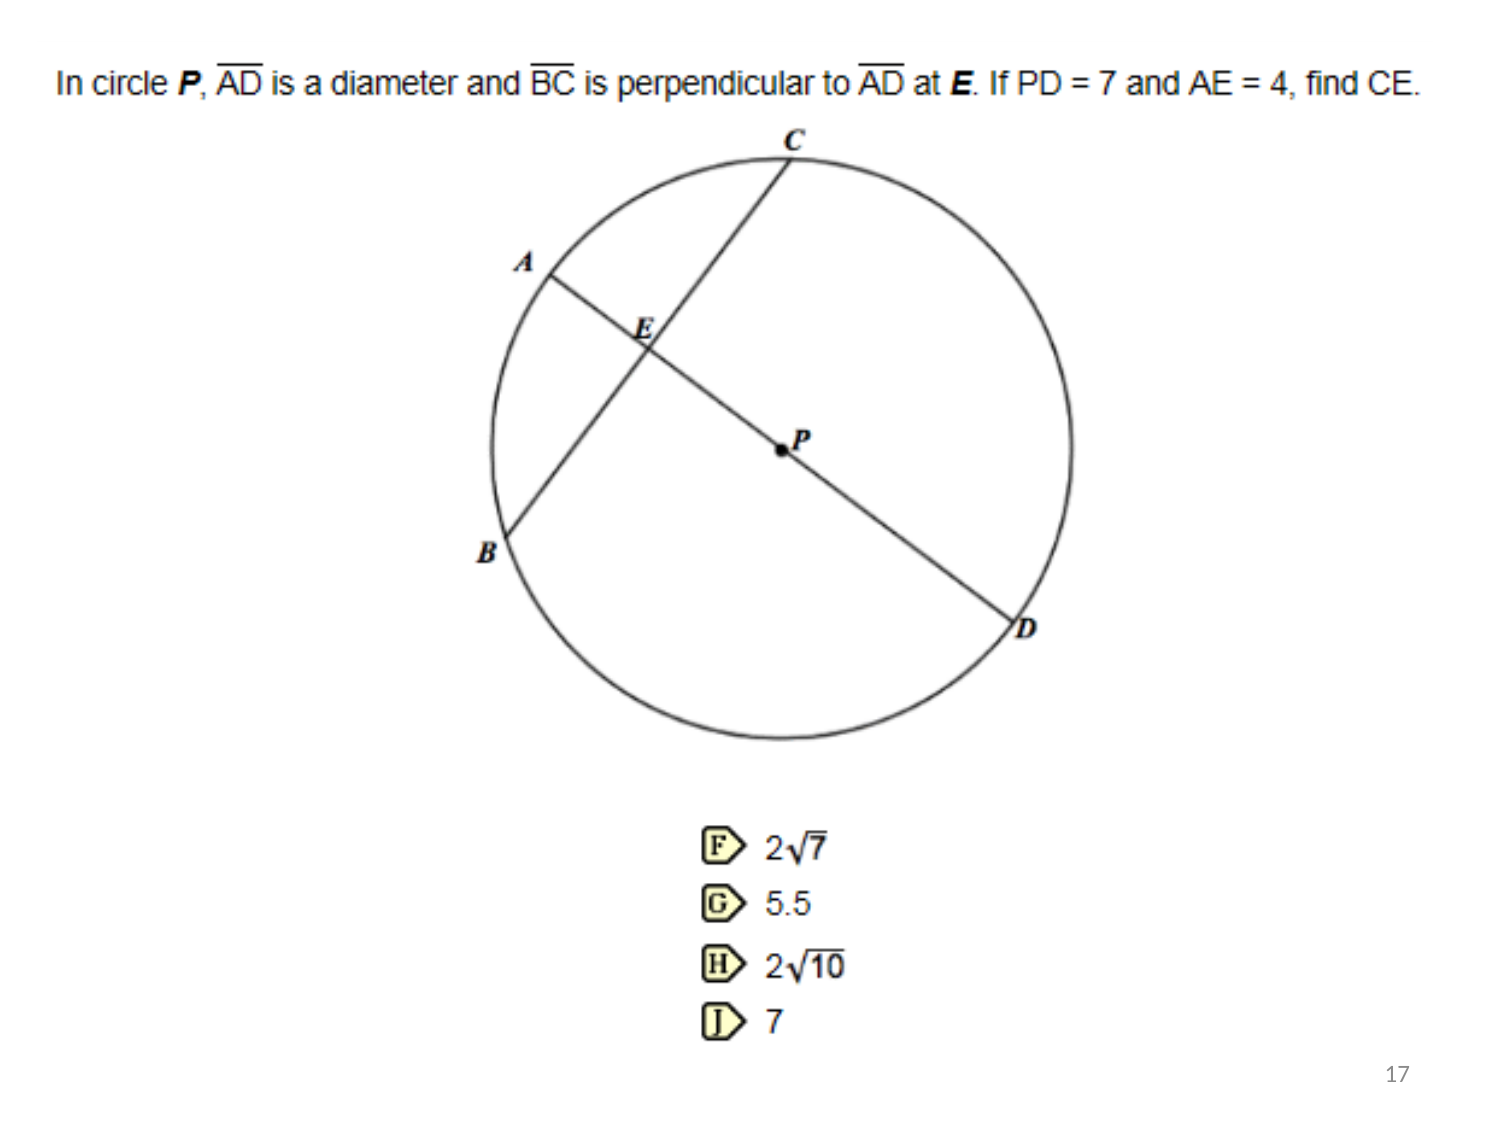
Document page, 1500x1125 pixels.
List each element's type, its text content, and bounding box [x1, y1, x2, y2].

picture [37, 40, 1434, 1063]
slide_number 17 [1074, 1071, 1425, 1103]
